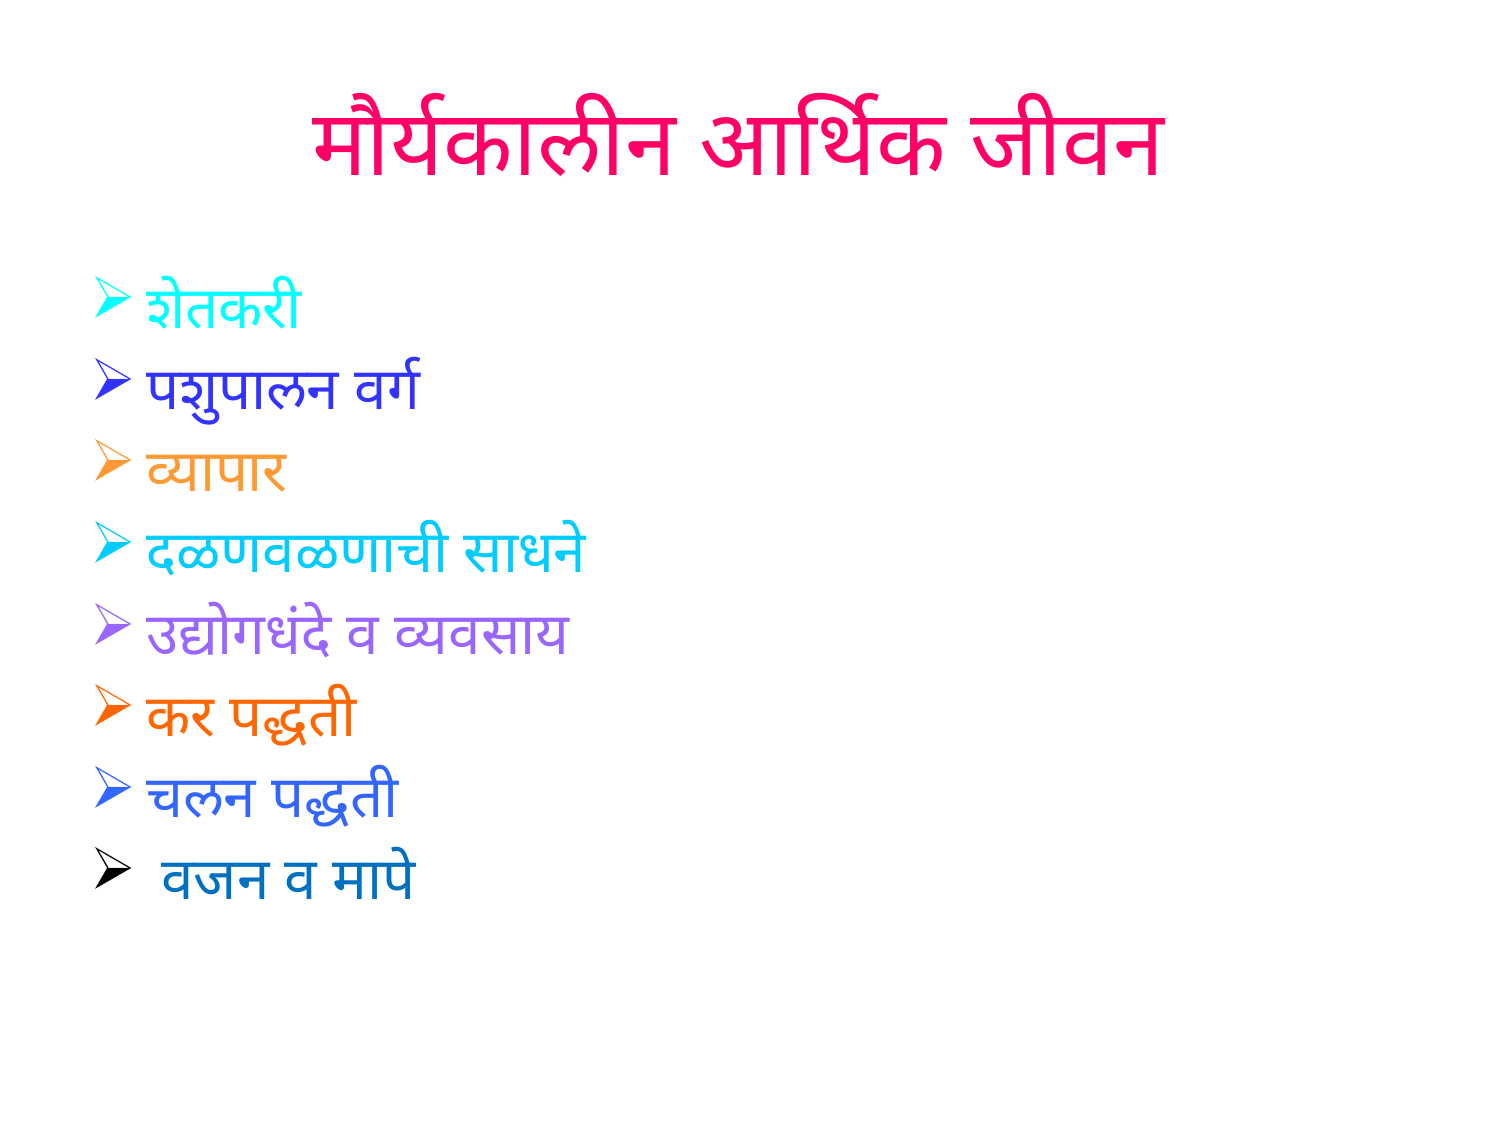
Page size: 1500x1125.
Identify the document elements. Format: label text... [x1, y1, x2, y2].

list शेतकरी पशुपालन वर्ग व्यापार दळणवळणाची साधने उद्योगधंदे व व्यवसाय कर पद्धती चलन पद्धती वजन व मापे [75, 262, 1425, 1005]
title मौर्यकालीन आर्थिक जीवन [75, 45, 1425, 233]
